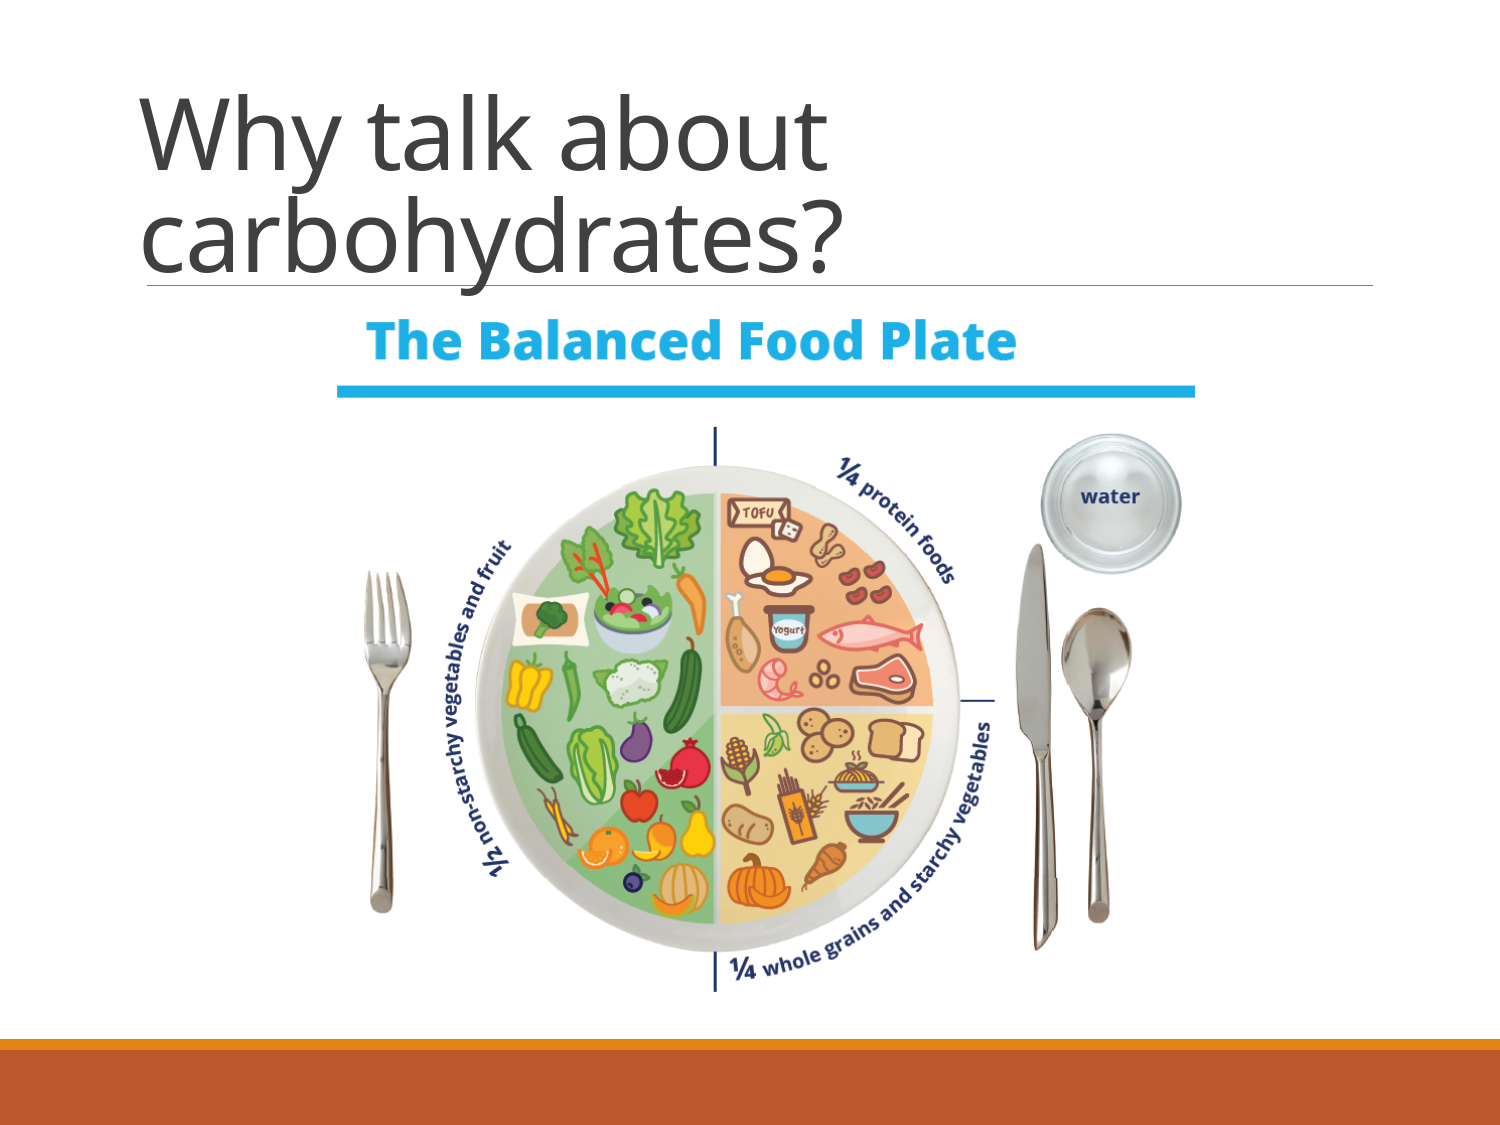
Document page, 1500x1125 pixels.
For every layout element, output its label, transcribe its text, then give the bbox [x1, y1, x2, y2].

title Why talk about carbohydrates? [123, 62, 1377, 301]
picture [324, 299, 1195, 1013]
